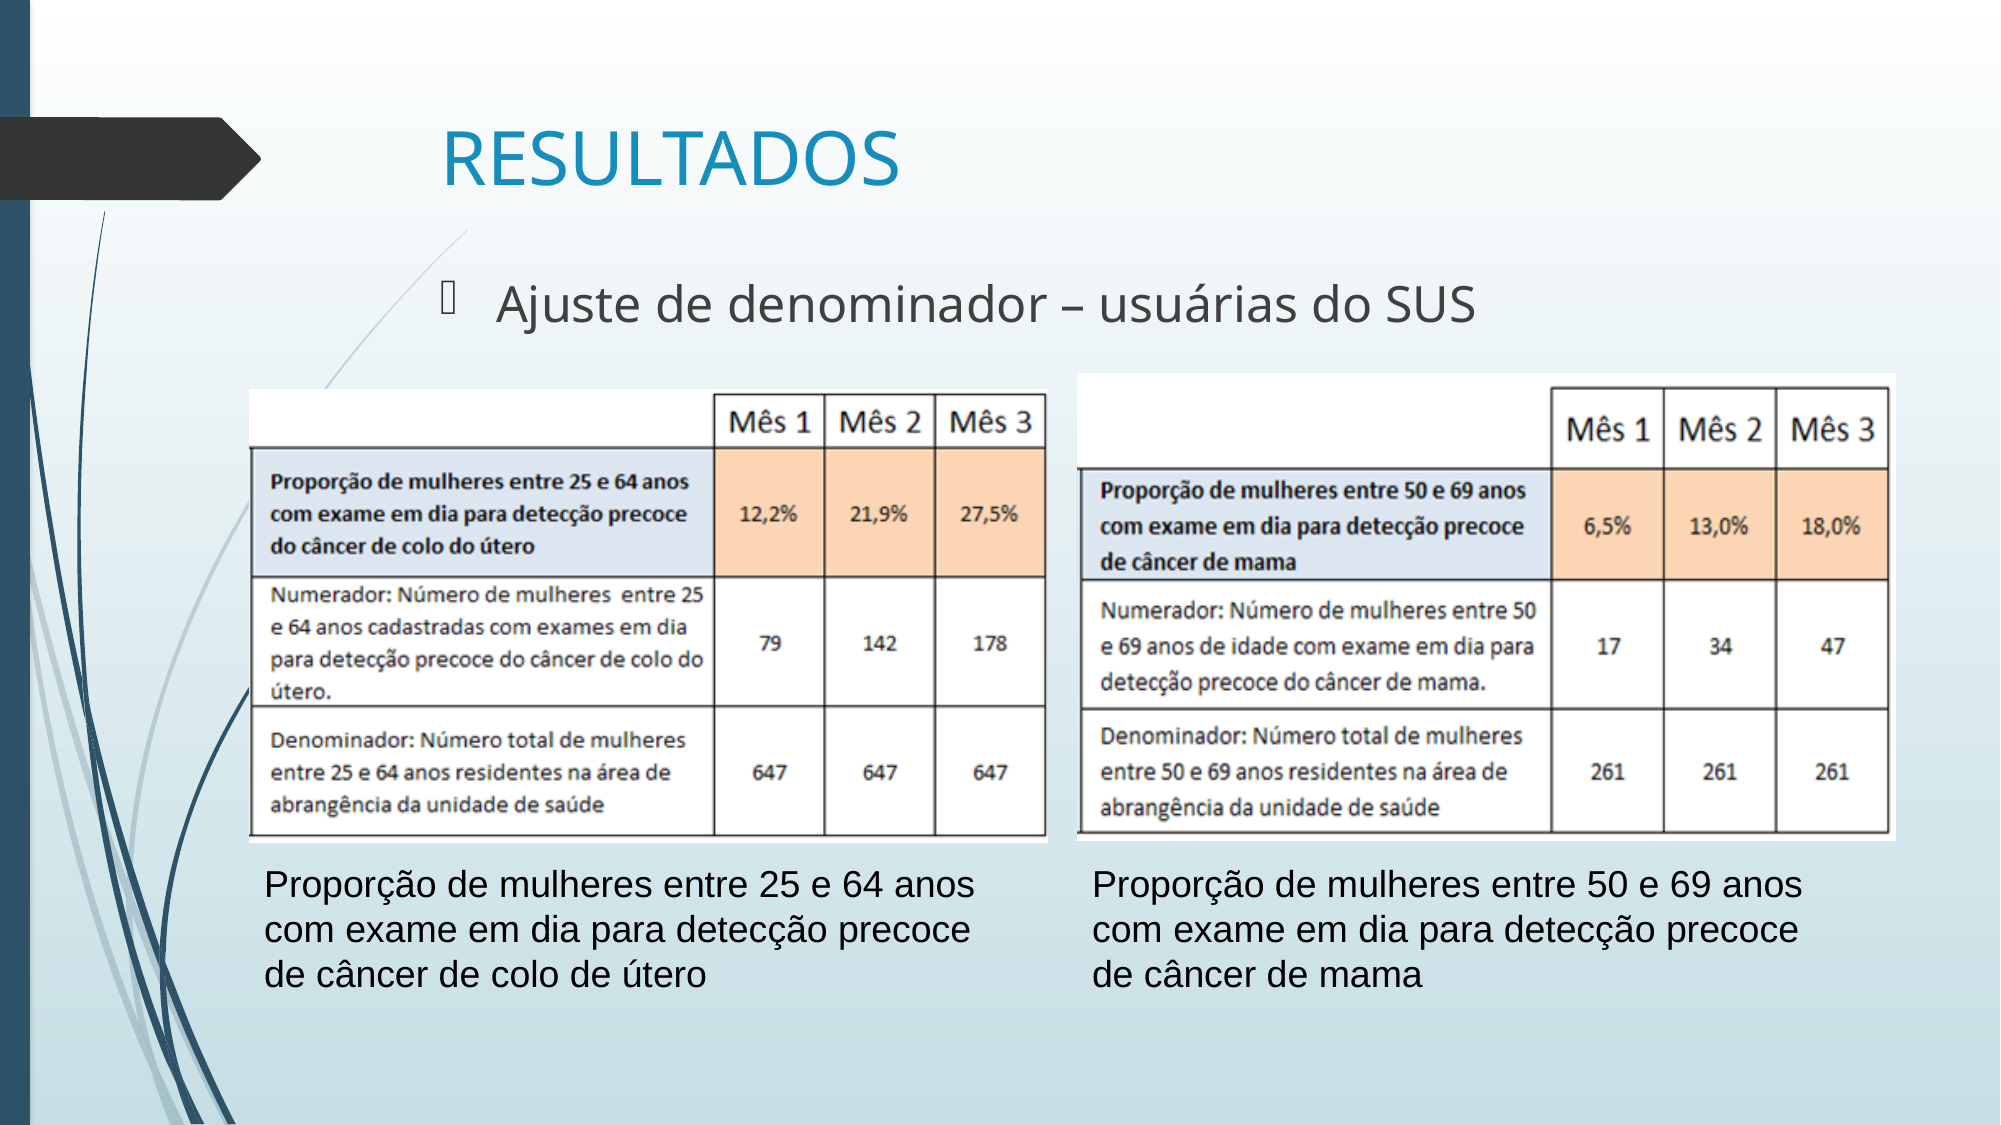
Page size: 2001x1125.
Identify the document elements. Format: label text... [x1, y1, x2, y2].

picture [249, 389, 1048, 844]
title RESULTADOS [425, 102, 1888, 265]
text_box Proporção de mulheres entre 25 e 64 anos com exame em dia para detecção precoce de câncer de colo de útero [249, 852, 1027, 1003]
text_box Proporção de mulheres entre 50 e 69 anos com exame em dia para detecção precoce de câncer de mama [1077, 852, 1837, 1003]
picture [1076, 373, 1897, 841]
list Ajuste de denominador – usuárias do SUS [424, 265, 1888, 965]
